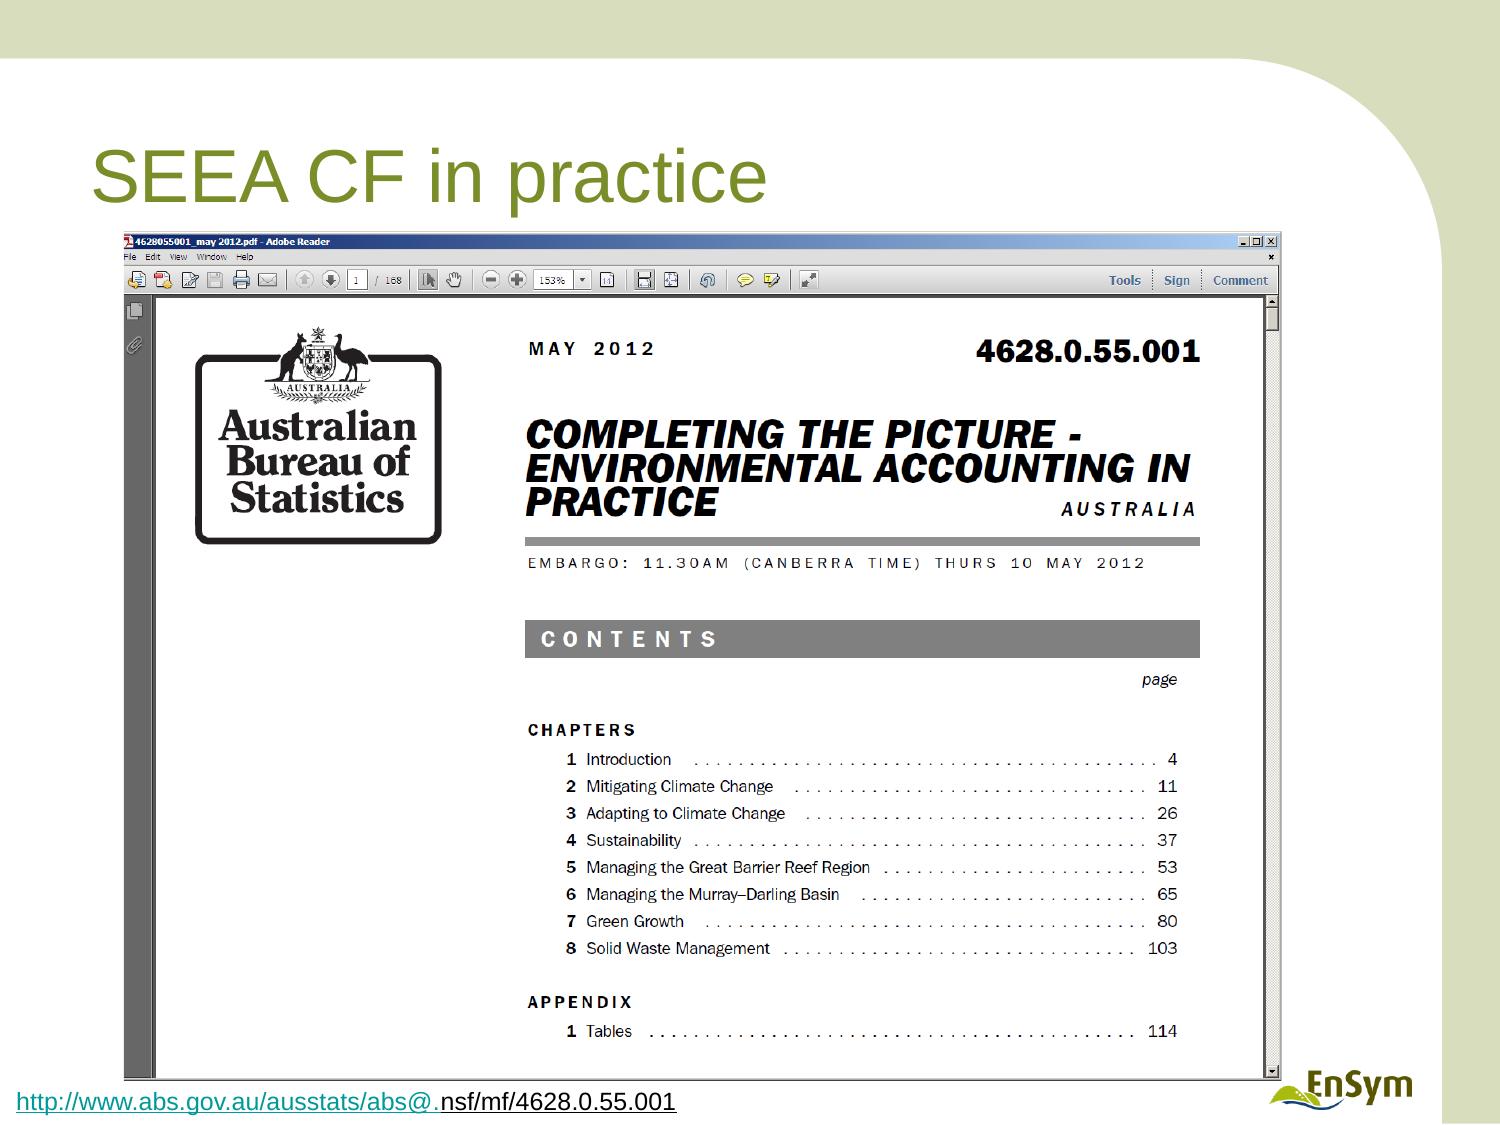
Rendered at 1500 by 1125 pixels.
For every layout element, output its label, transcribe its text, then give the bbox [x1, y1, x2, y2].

text_box http://www.abs.gov.au/ausstats/abs@.nsf/mf/4628.0.55.001 [1, 1078, 1065, 1123]
picture [0, 0, 1500, 1125]
title SEEA CF in practice [74, 89, 1426, 256]
